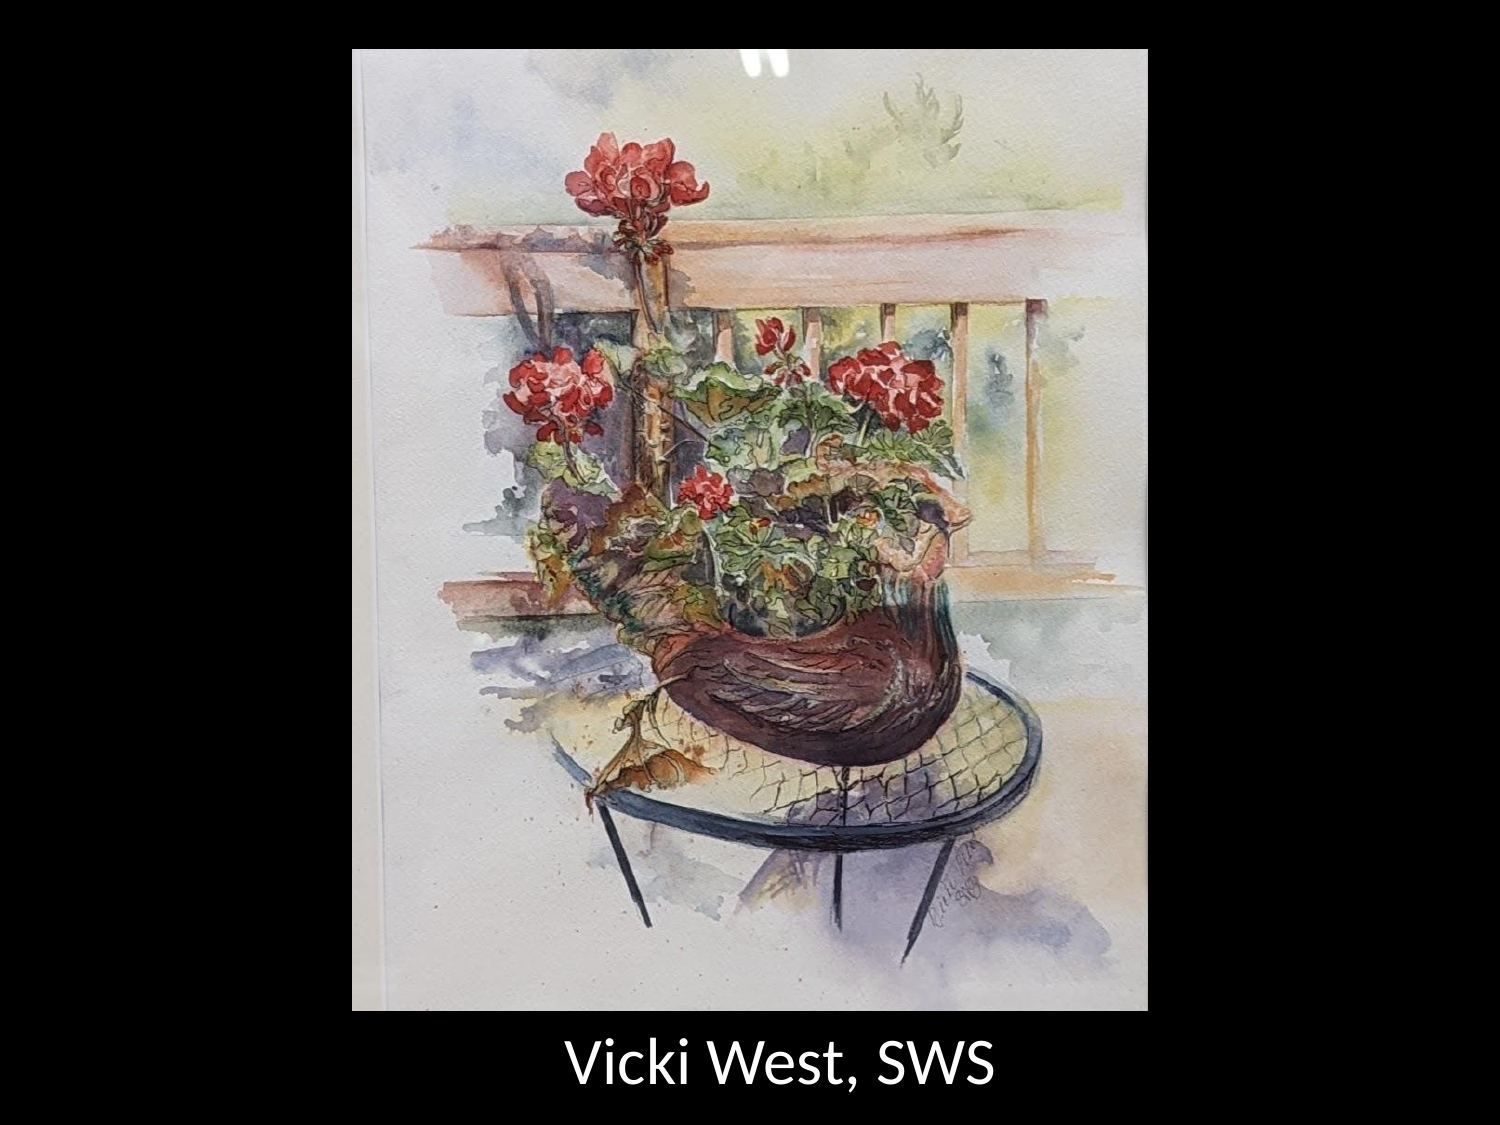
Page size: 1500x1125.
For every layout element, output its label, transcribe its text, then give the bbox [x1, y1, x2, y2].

text_box Vicki West, SWS [439, 1019, 1122, 1107]
picture [351, 49, 1149, 1011]
